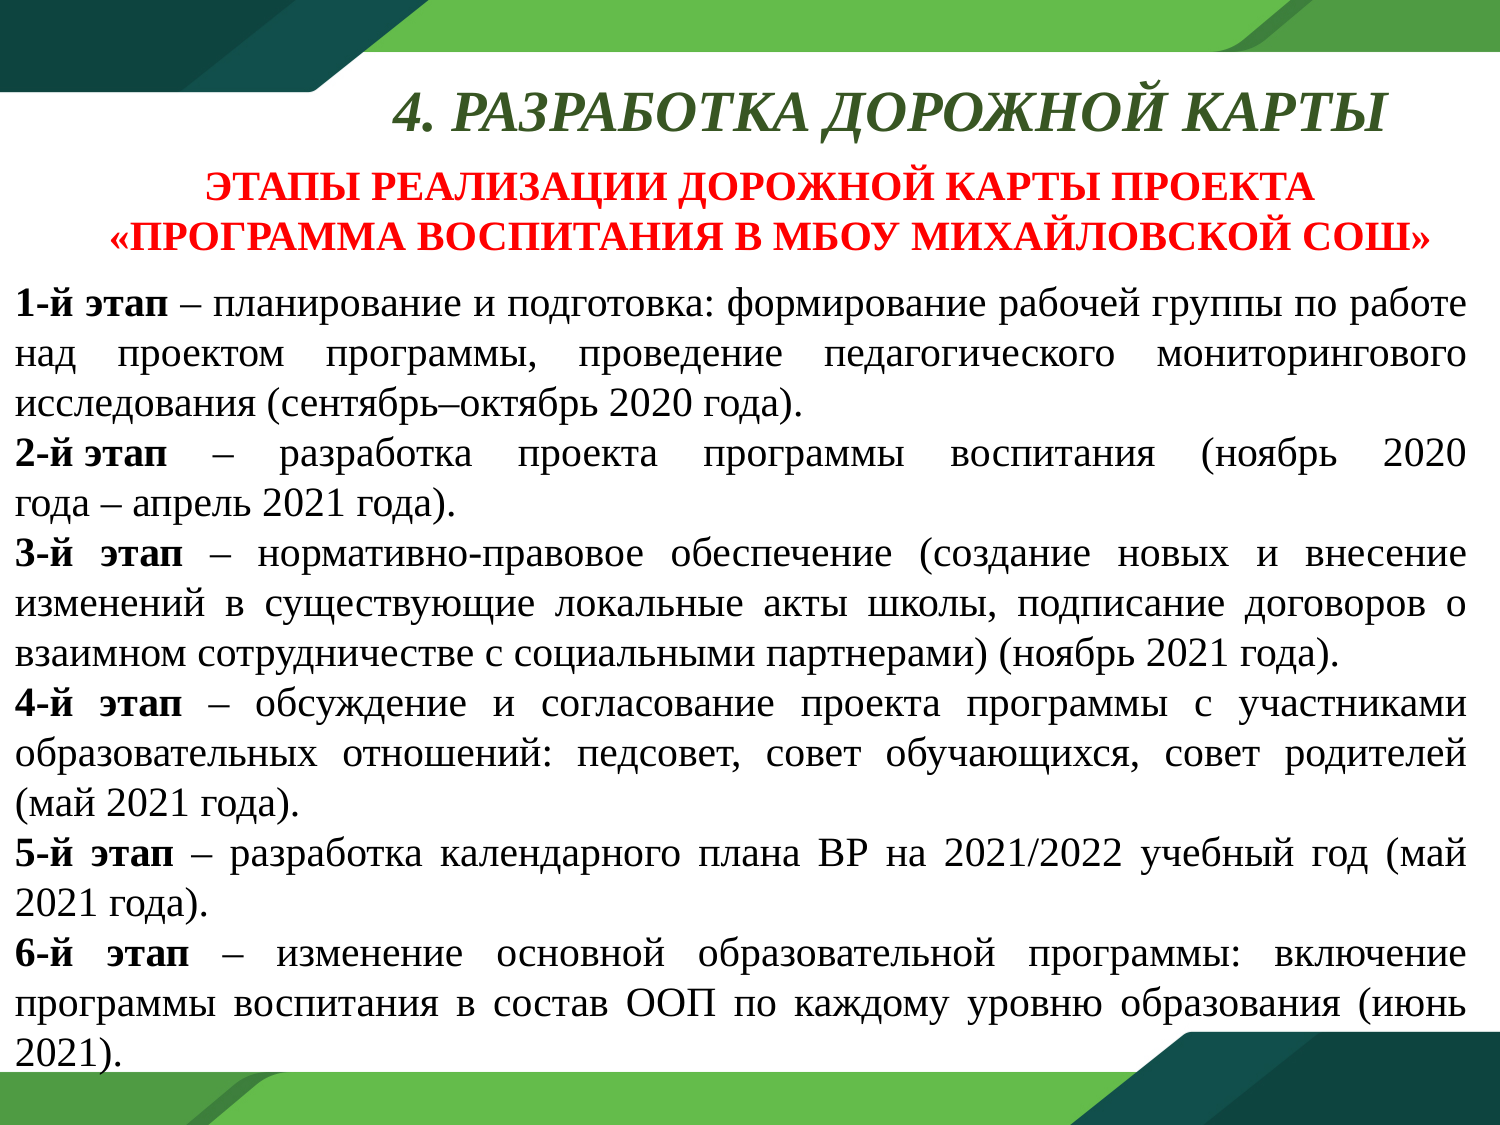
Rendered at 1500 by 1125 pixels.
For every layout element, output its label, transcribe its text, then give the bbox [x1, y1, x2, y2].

text_box ЭТАПЫ РЕАЛИЗАЦИИ ДОРОЖНОЙ КАРТЫ ПРОЕКТА «ПРОГРАММА ВОСПИТАНИЯ В МБОУ МИХАЙЛОВСКОЙ СОШ» [34, 151, 1497, 267]
text_box 1-й этап – планирование и подготовка: формирование рабочей группы по работе над проектом программы, проведение педагогического мониторингового исследования (сентябрь–октябрь 2020 года). 2-й этап – разработка проекта программы воспитания (ноябрь 2020 года – апрель 2021 года). 3-й этап – нормативно-правовое обеспечение (создание новых и внесение изменений в существующие локальные акты школы, подписание договоров о взаимном сотрудничестве с социальными партнерами) (ноябрь 2021 года). 4-й этап – обсуждение и согласование проекта программы с участниками образовательных отношений: педсовет, совет обучающихся, совет родителей (май 2021 года). 5-й этап – разработка календарного плана ВР на 2021/2022 учебный год (май 2021 года). 6-й этап – изменение основной образовательной программы: включение программы воспитания в состав ООП по каждому уровню образования (июнь 2021). [0, 267, 1483, 1083]
text_box 4. РАЗРАБОТКА ДОРОЖНОЙ КАРТЫ [378, 65, 1404, 151]
picture [0, 0, 1500, 1125]
